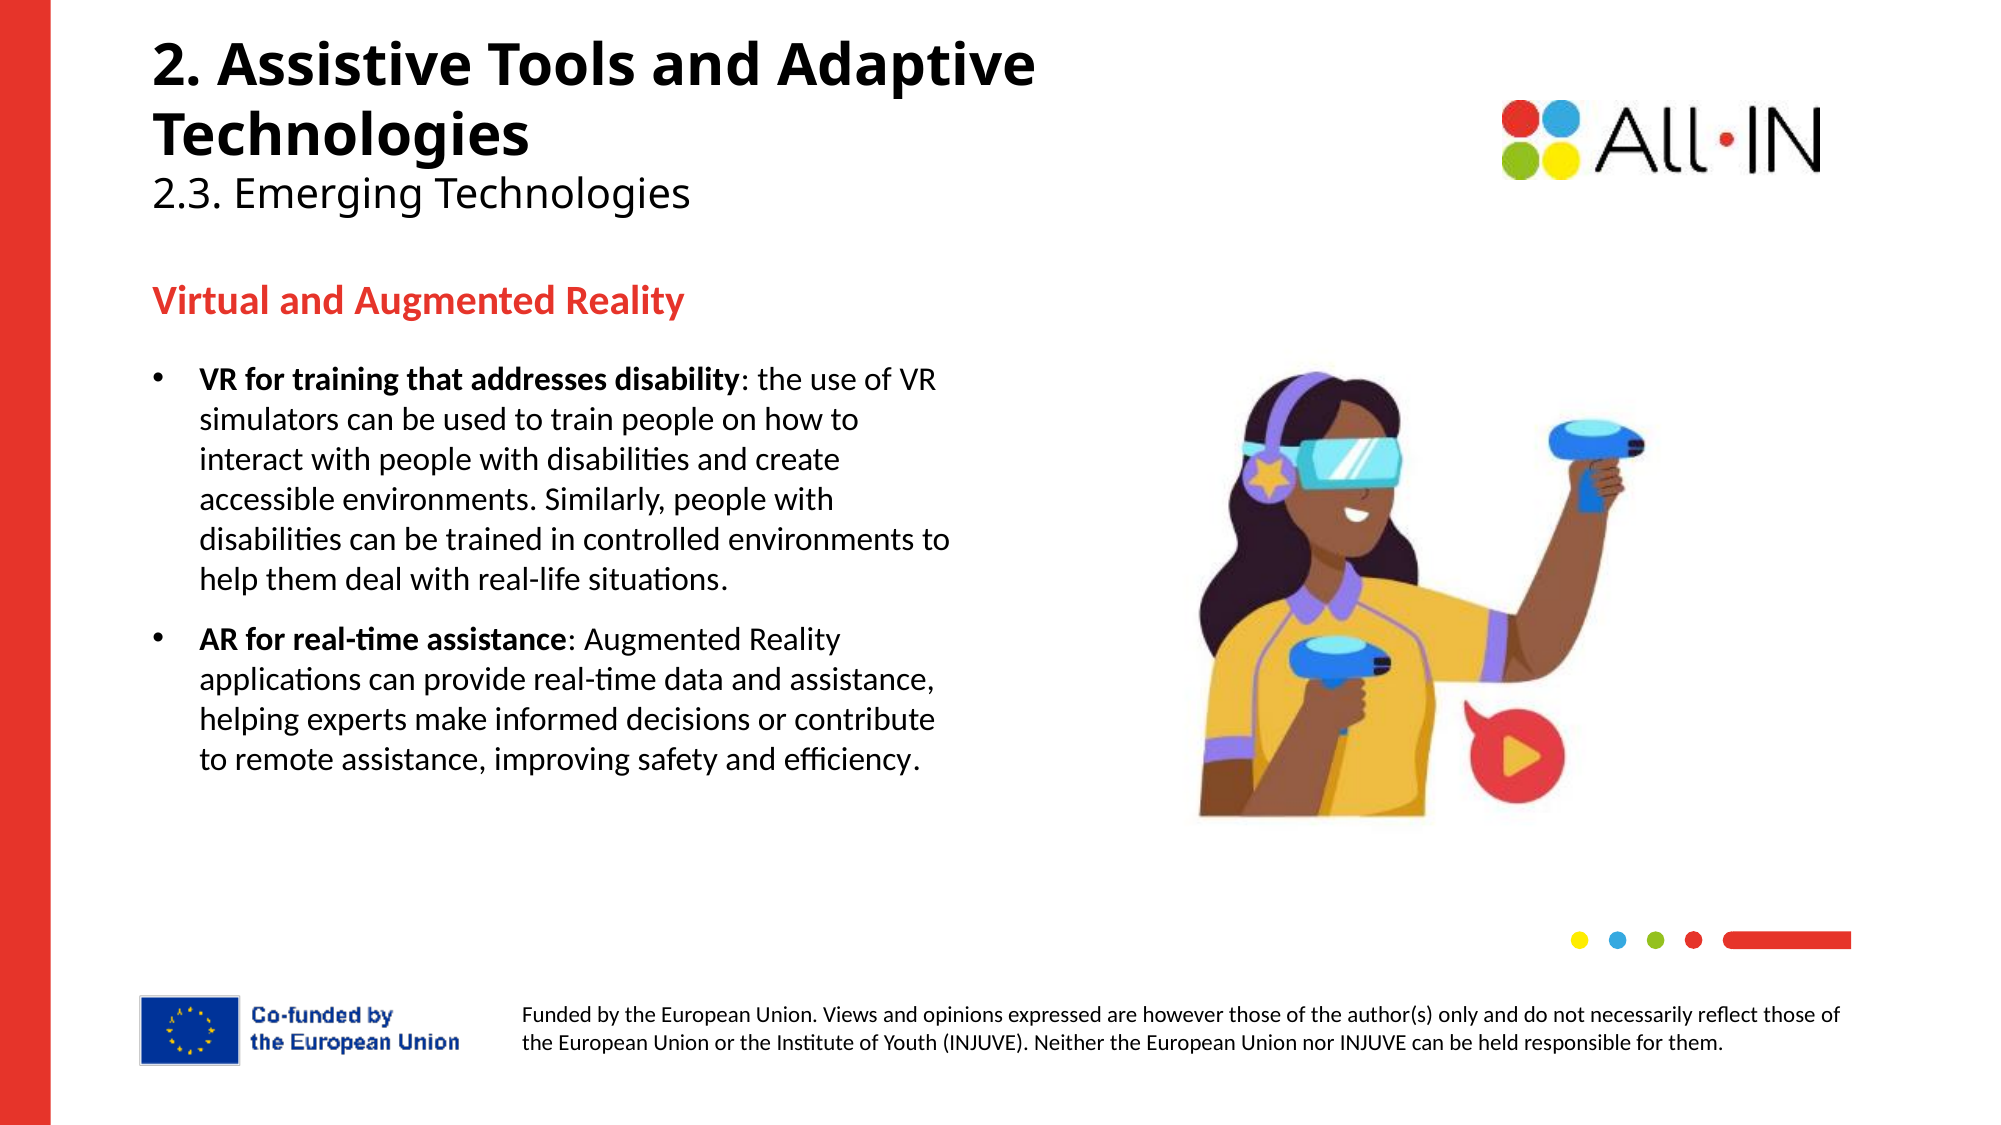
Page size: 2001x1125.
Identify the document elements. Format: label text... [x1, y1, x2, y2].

title 2. Assistive Tools and Adaptive Technologies 2.3. Emerging Technologies [137, 55, 1416, 225]
picture [137, 993, 473, 1069]
picture [1502, 100, 1820, 180]
list Virtual and Augmented Reality [137, 267, 984, 331]
list VR for training that addresses disability: the use of VR simulators can be used to train people on how to interact with people with disabilities and create accessible environments. Similarly, people with disabilities can be trained in controlled environments to help them deal with real-life situations. AR for real-time assistance: Augmented Reality applications can provide real-time data and assistance, helping experts make informed decisions or contribute to remote assistance, improving safety and efficiency. [137, 349, 984, 892]
picture [1135, 325, 1696, 841]
